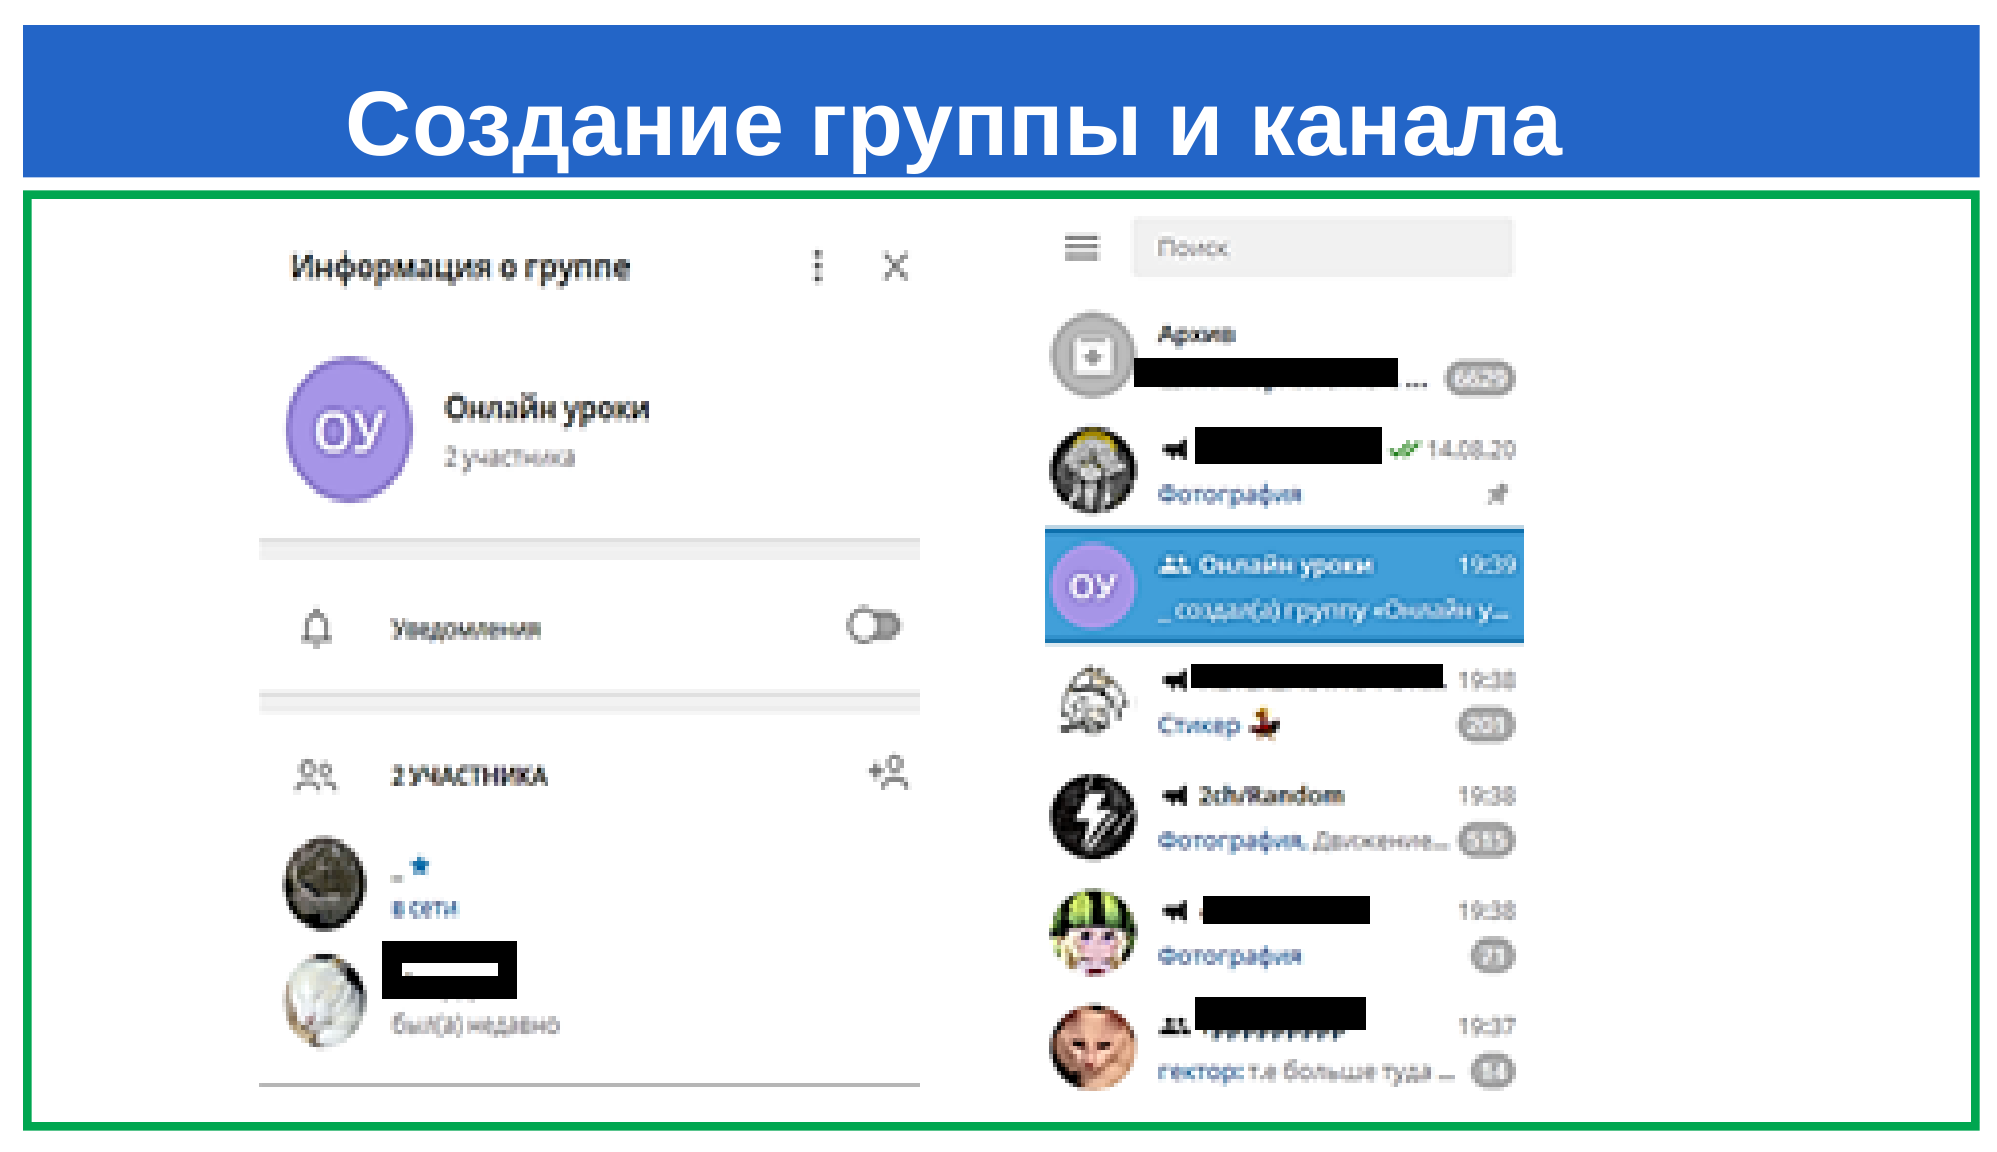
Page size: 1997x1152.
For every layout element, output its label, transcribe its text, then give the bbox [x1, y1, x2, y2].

picture [1044, 200, 1550, 1116]
title Создание группы и канала [60, 63, 1849, 175]
picture [259, 224, 920, 1092]
